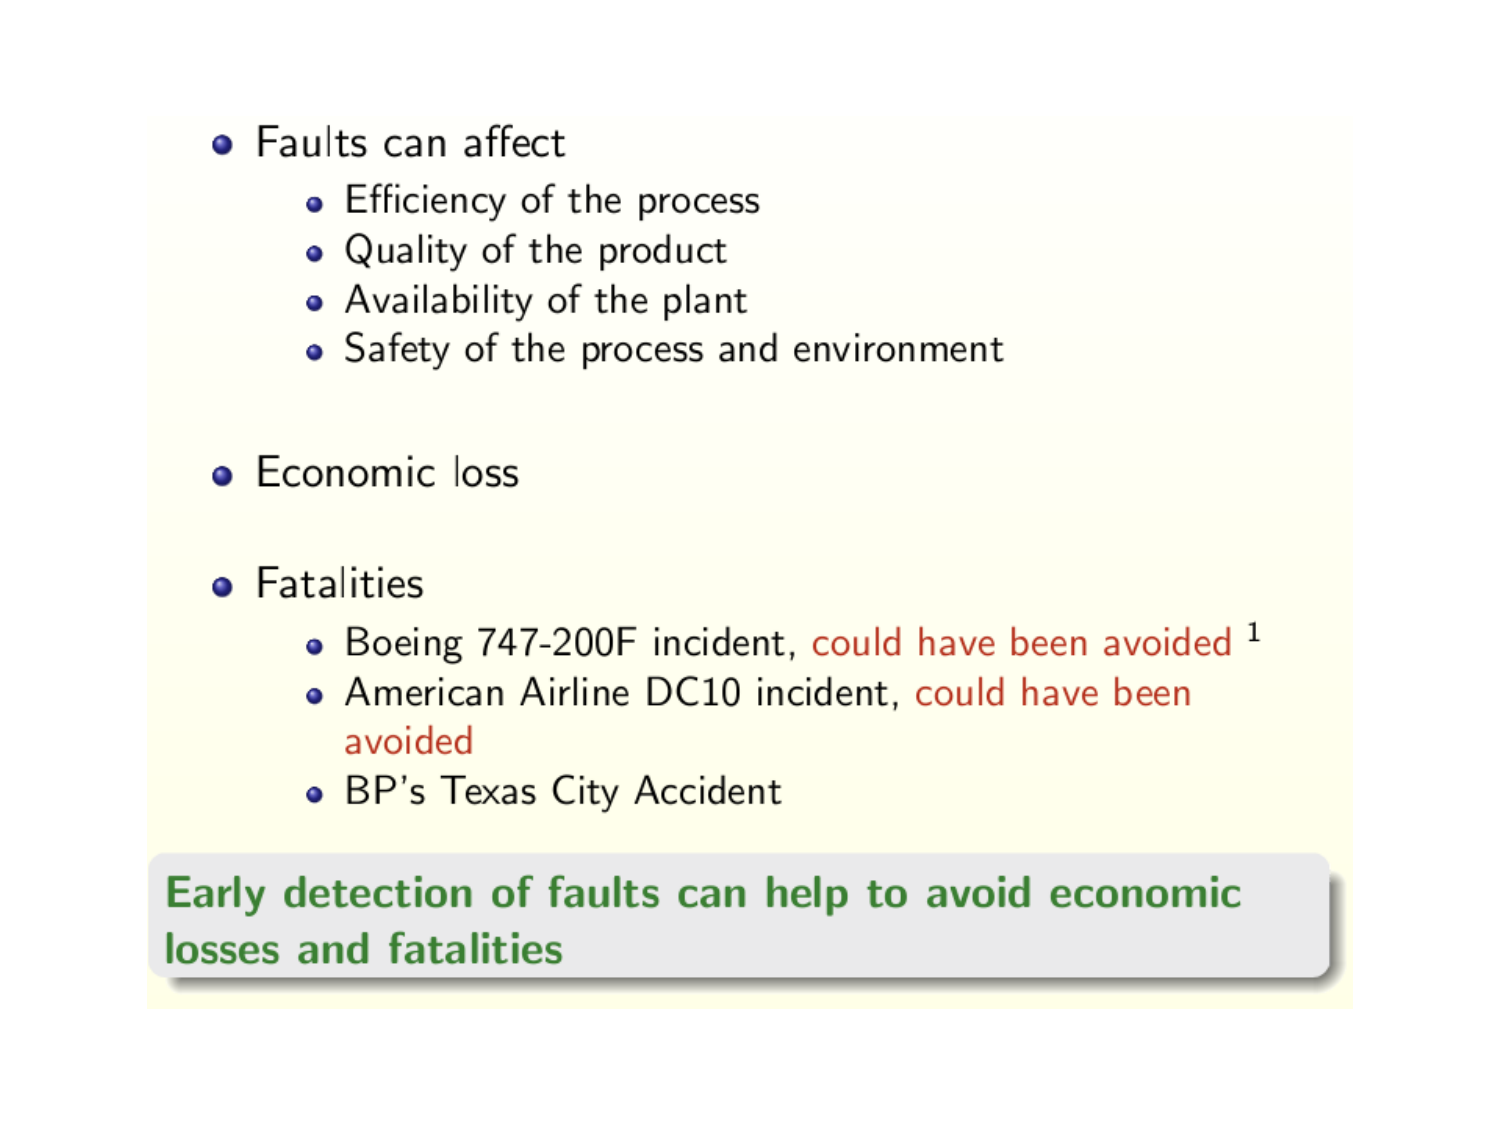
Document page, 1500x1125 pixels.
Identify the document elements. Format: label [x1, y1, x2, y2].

picture [147, 116, 1353, 1009]
